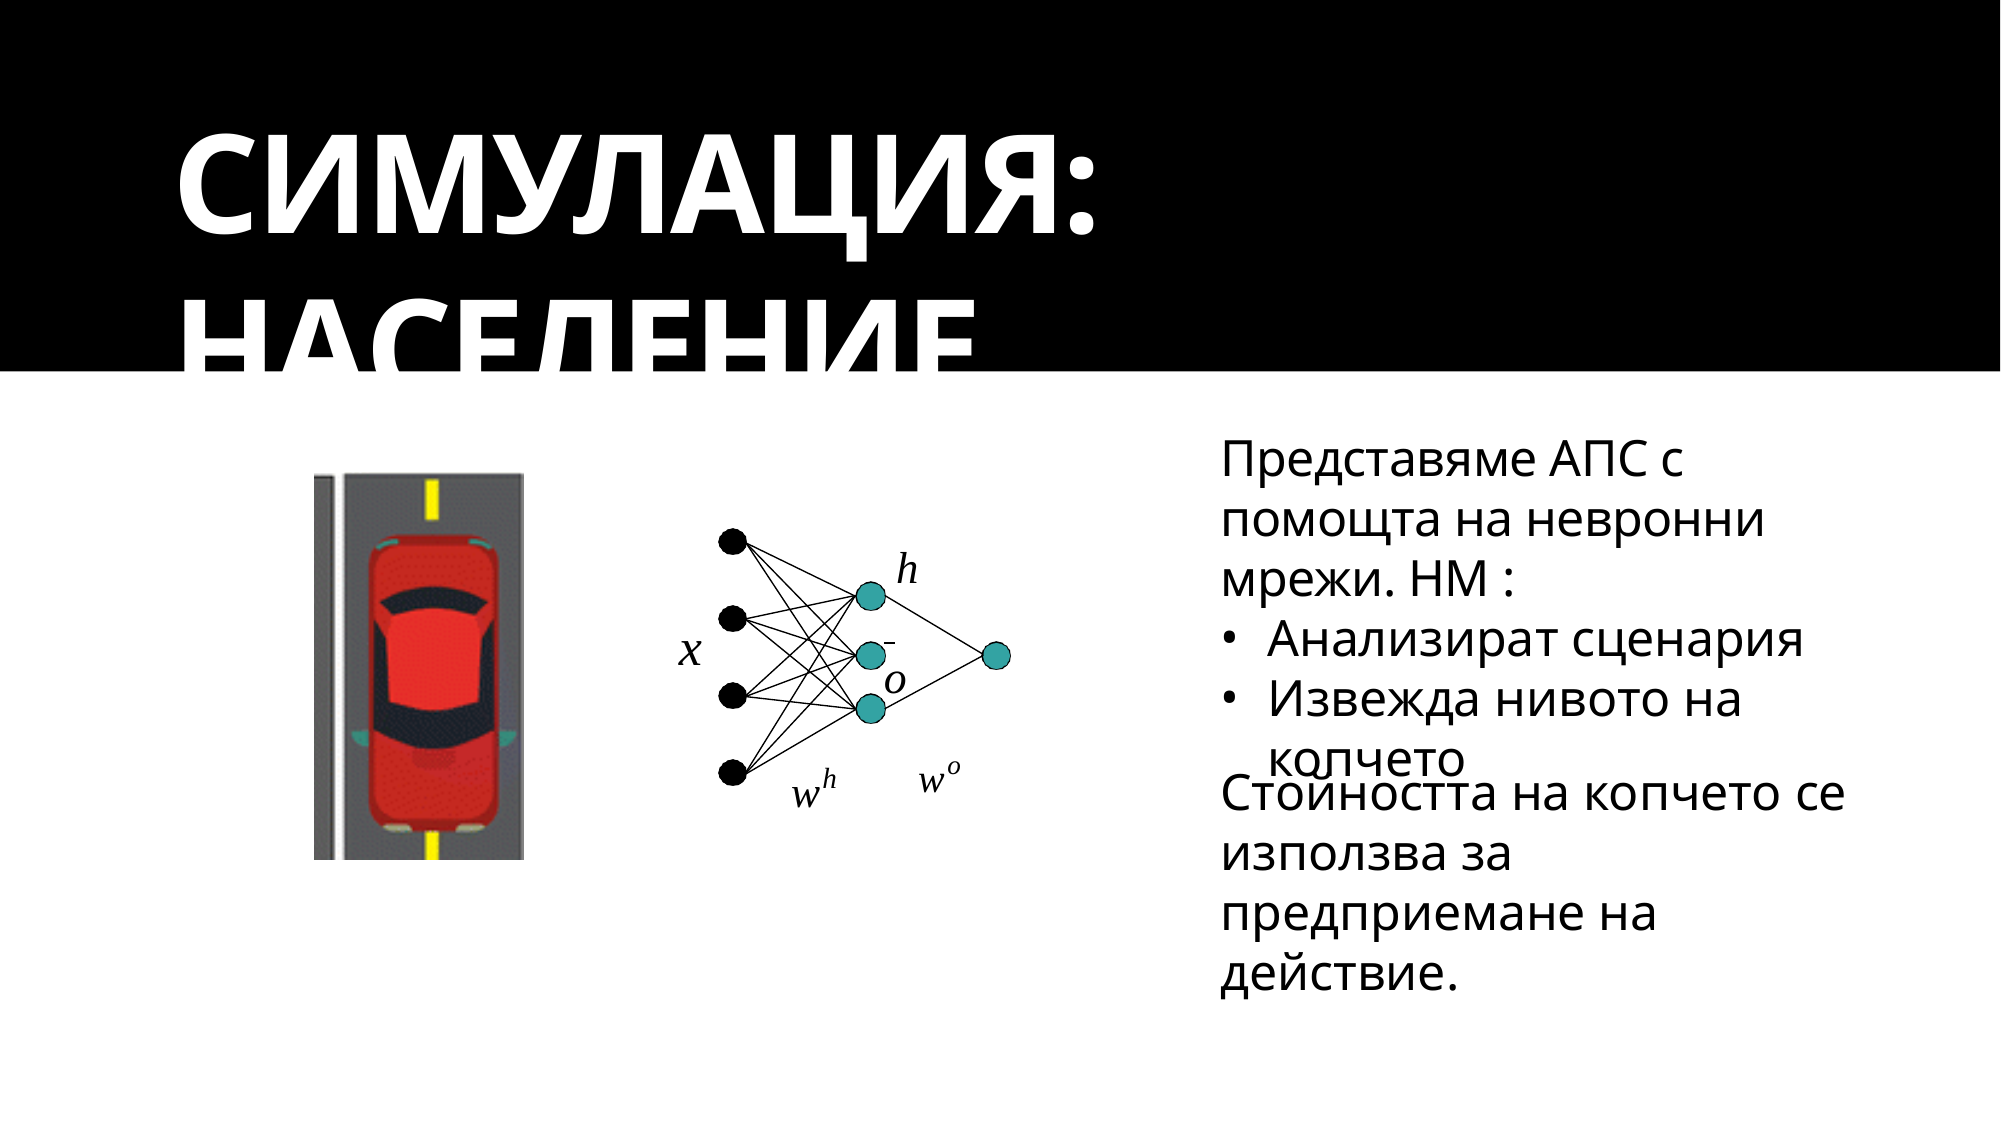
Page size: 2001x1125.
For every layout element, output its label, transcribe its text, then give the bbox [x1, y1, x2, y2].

text_box Стойността на копчето се използва за предприемане на действие. [1218, 759, 1872, 1001]
text_box Представяме AПС с помощта на невронни мрежи. НМ : Анализират сценария Извежда нивото на копчето [1218, 424, 1888, 787]
text_box h o wo [875, 536, 1061, 800]
picture [314, 472, 524, 861]
text_box x [676, 611, 706, 677]
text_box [718, 528, 1012, 786]
text_box wh [784, 794, 849, 816]
title СИМУЛАЦИЯ: НАСЕЛЕНИЕ [170, 94, 1925, 427]
